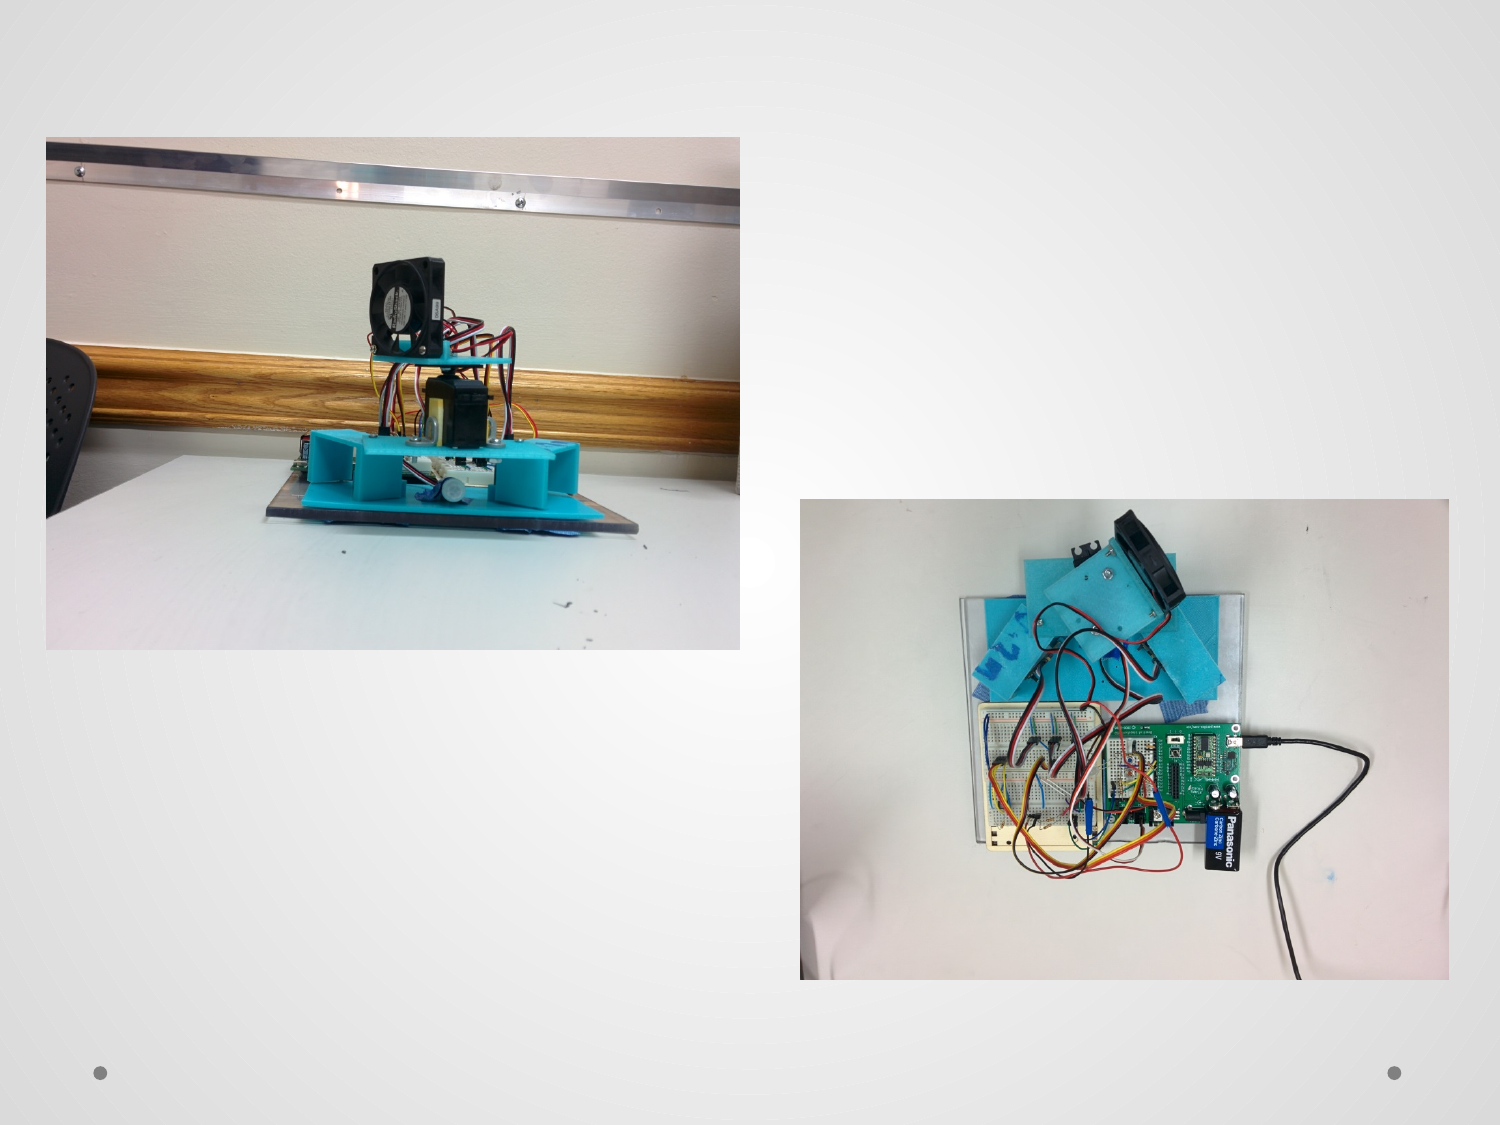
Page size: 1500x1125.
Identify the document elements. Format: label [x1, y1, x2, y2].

picture [46, 137, 740, 651]
picture [799, 499, 1449, 980]
